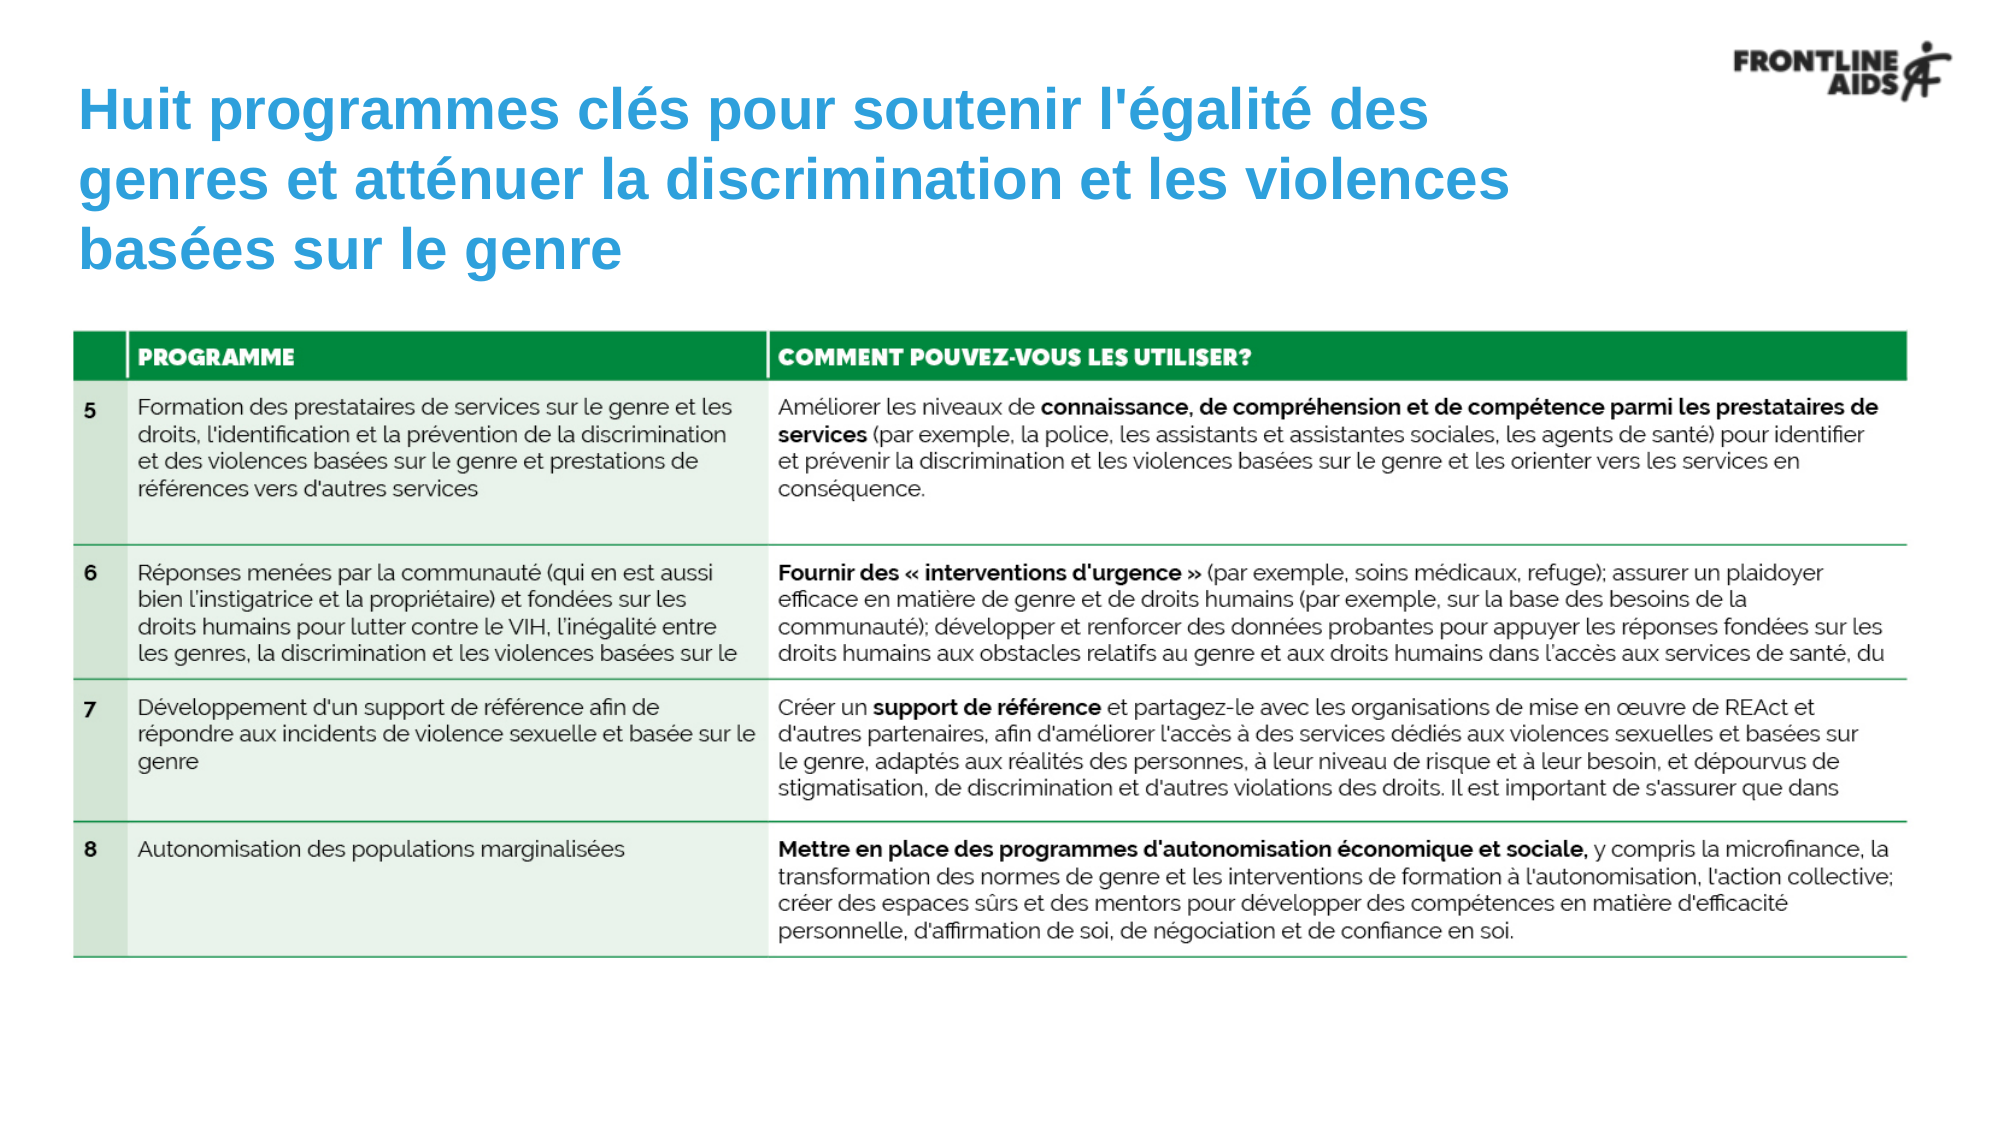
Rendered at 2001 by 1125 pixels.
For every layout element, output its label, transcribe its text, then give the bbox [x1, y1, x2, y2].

picture [53, 309, 1927, 977]
text_box Huit programmes clés pour soutenir l'égalité des genres et atténuer la discrimination et les violences basées sur le genre [78, 71, 1530, 282]
